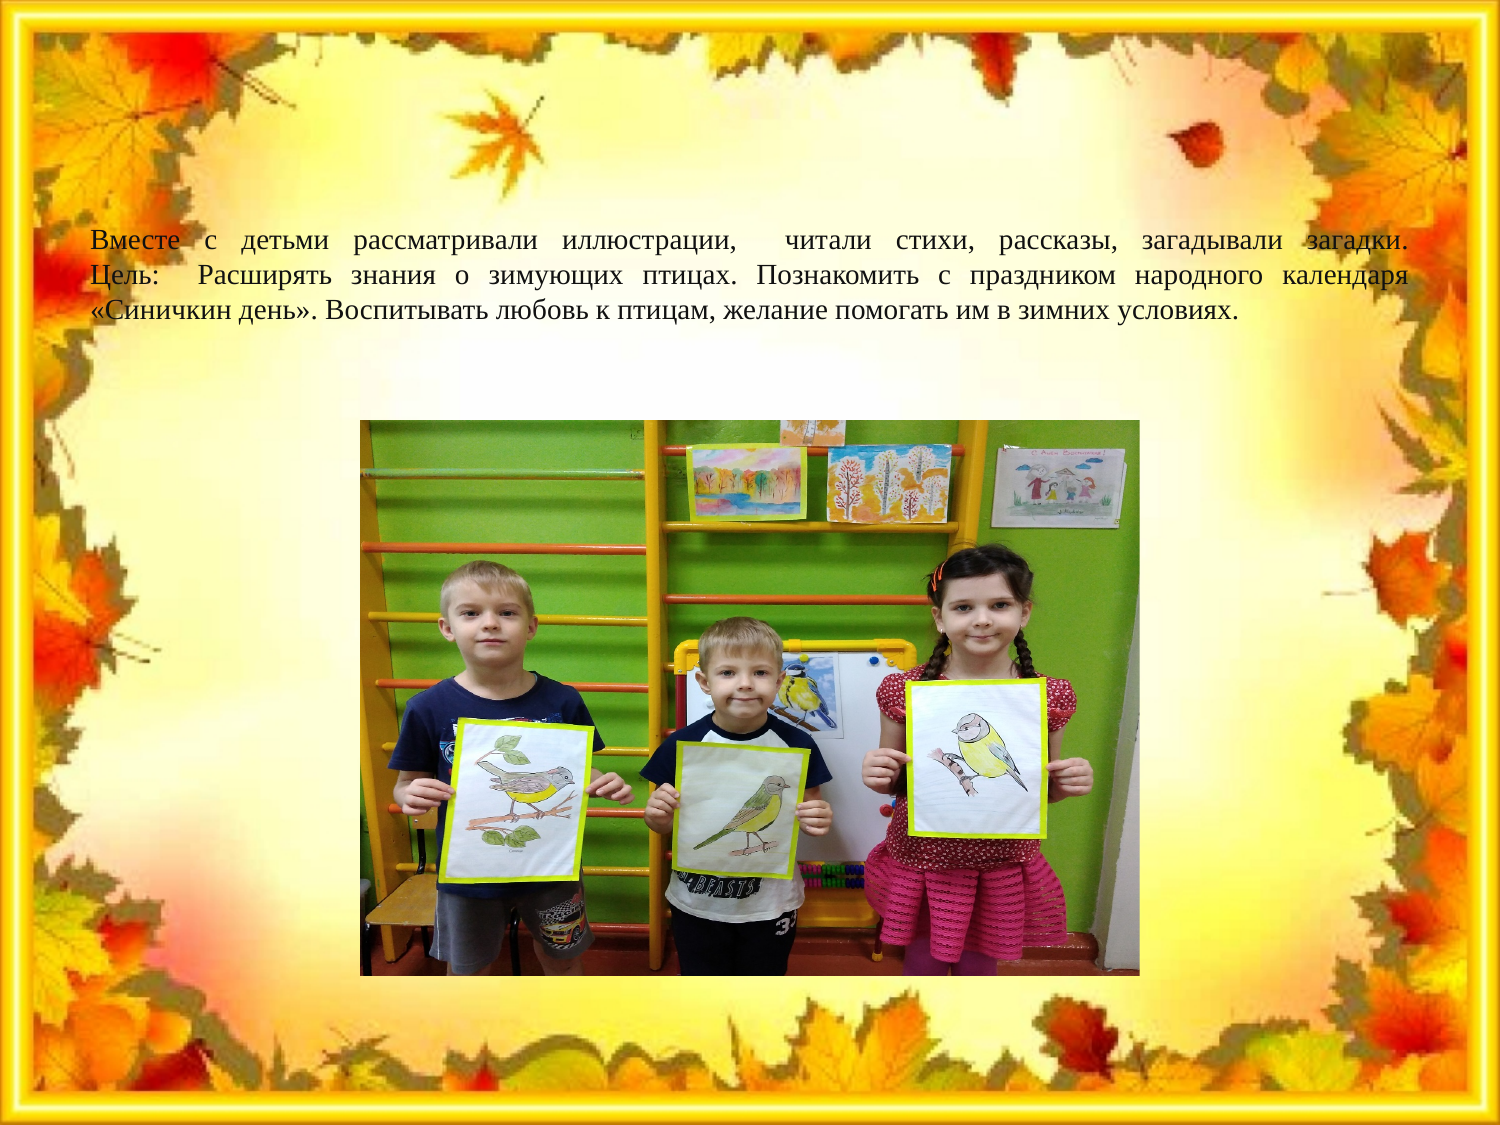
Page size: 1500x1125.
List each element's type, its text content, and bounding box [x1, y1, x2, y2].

title Вместе с детьми рассматривали иллюстрации, читали стихи, рассказы, загадывали загадки. Цель: Расширять знания о зимующих птицах. Познакомить с праздником народного календаря «Синичкин день». Воспитывать любовь к птицам, желание помогать им в зимних условиях. [74, 172, 1426, 374]
picture [0, 0, 1500, 1125]
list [359, 420, 1140, 977]
